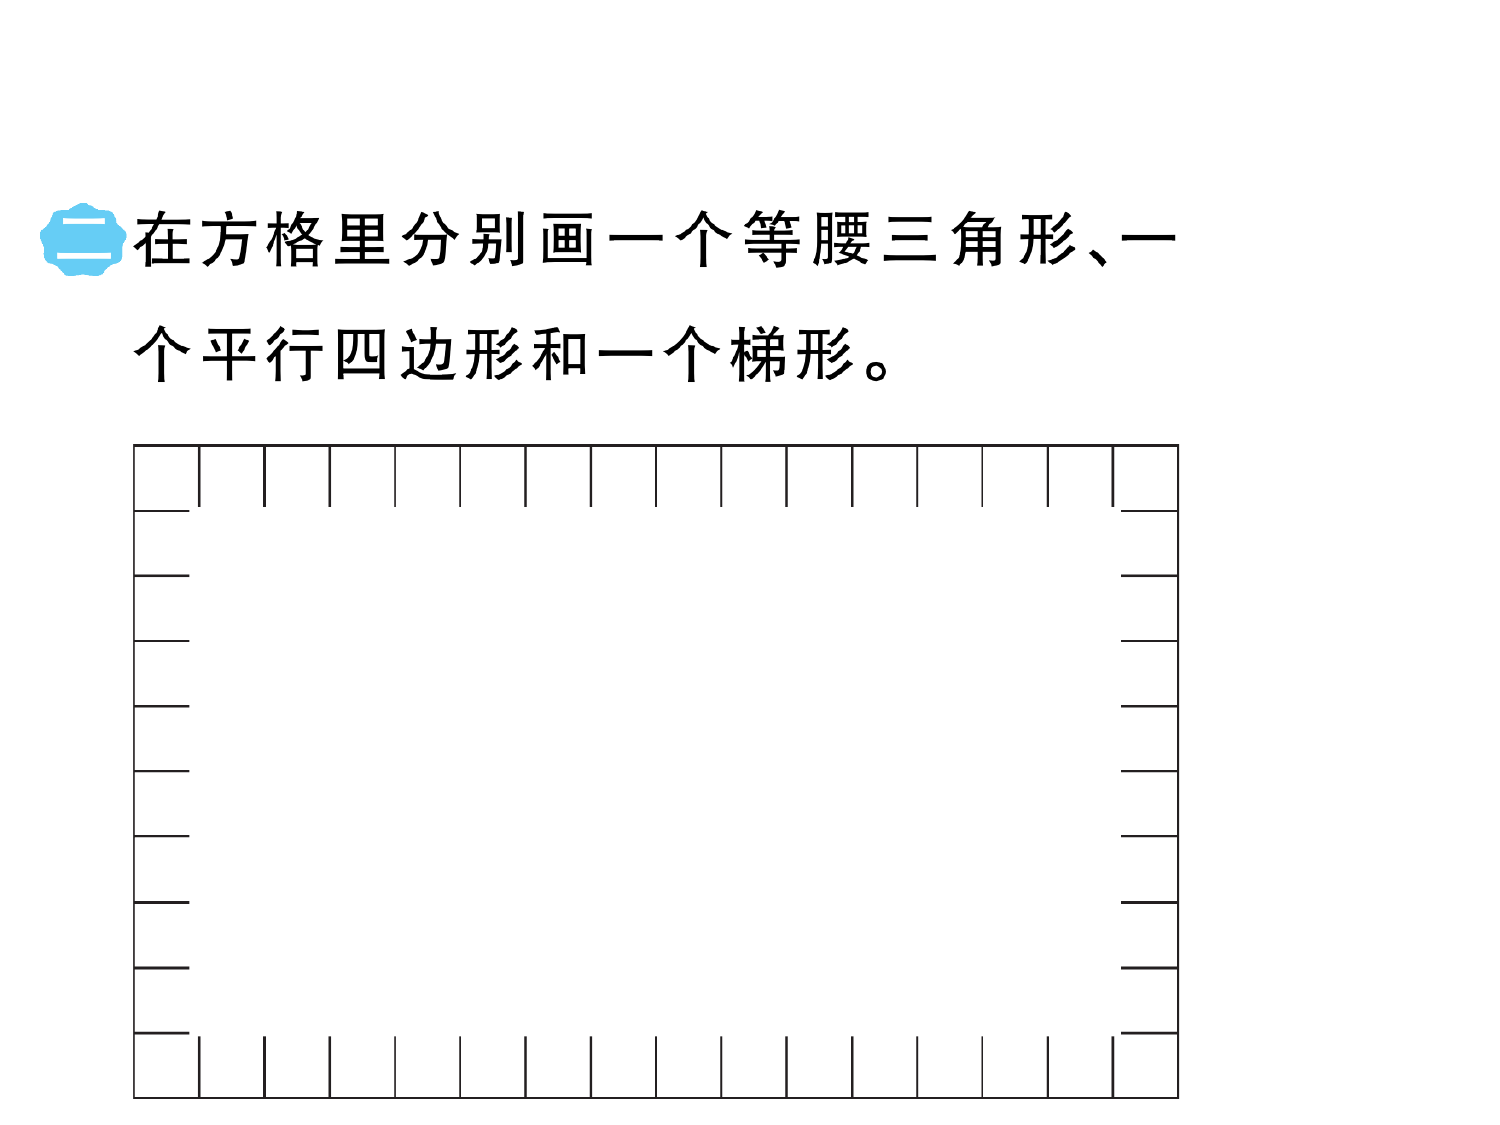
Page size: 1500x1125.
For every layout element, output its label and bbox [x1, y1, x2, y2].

picture [35, 177, 1209, 1122]
